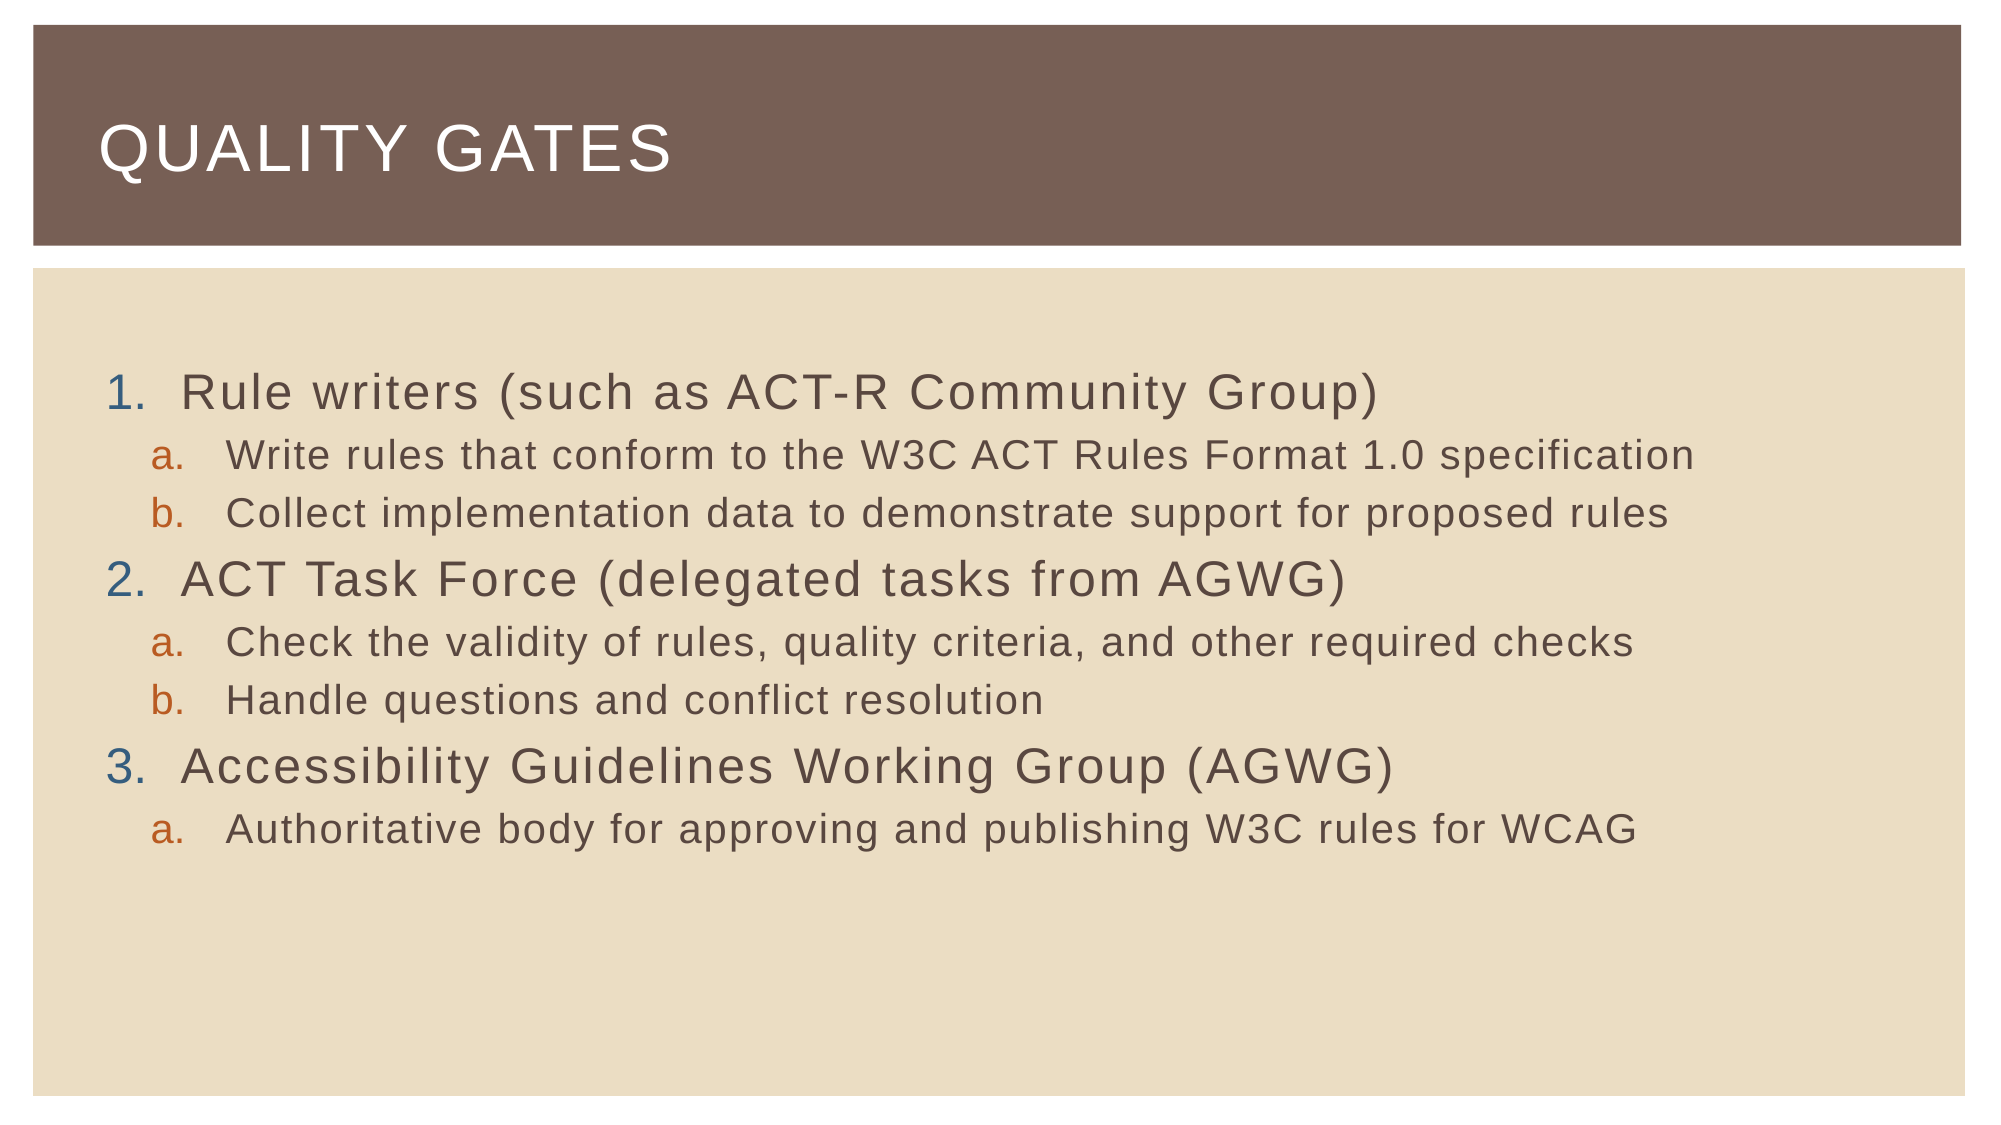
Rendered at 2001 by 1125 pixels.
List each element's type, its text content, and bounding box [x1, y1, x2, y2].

title Quality Gates [83, 58, 1917, 232]
list Rule writers (such as ACT-R Community Group) Write rules that conform to the W3C ACT Rules Format 1.0 specification Collect implementation data to demonstrate support for proposed rules ACT Task Force (delegated tasks from AGWG) Check the validity of rules, quality criteria, and other required checks Handle questions and conflict resolution Accessibility Guidelines Working Group (AGWG) Authoritative body for approving and publishing W3C rules for WCAG [83, 281, 1900, 1005]
